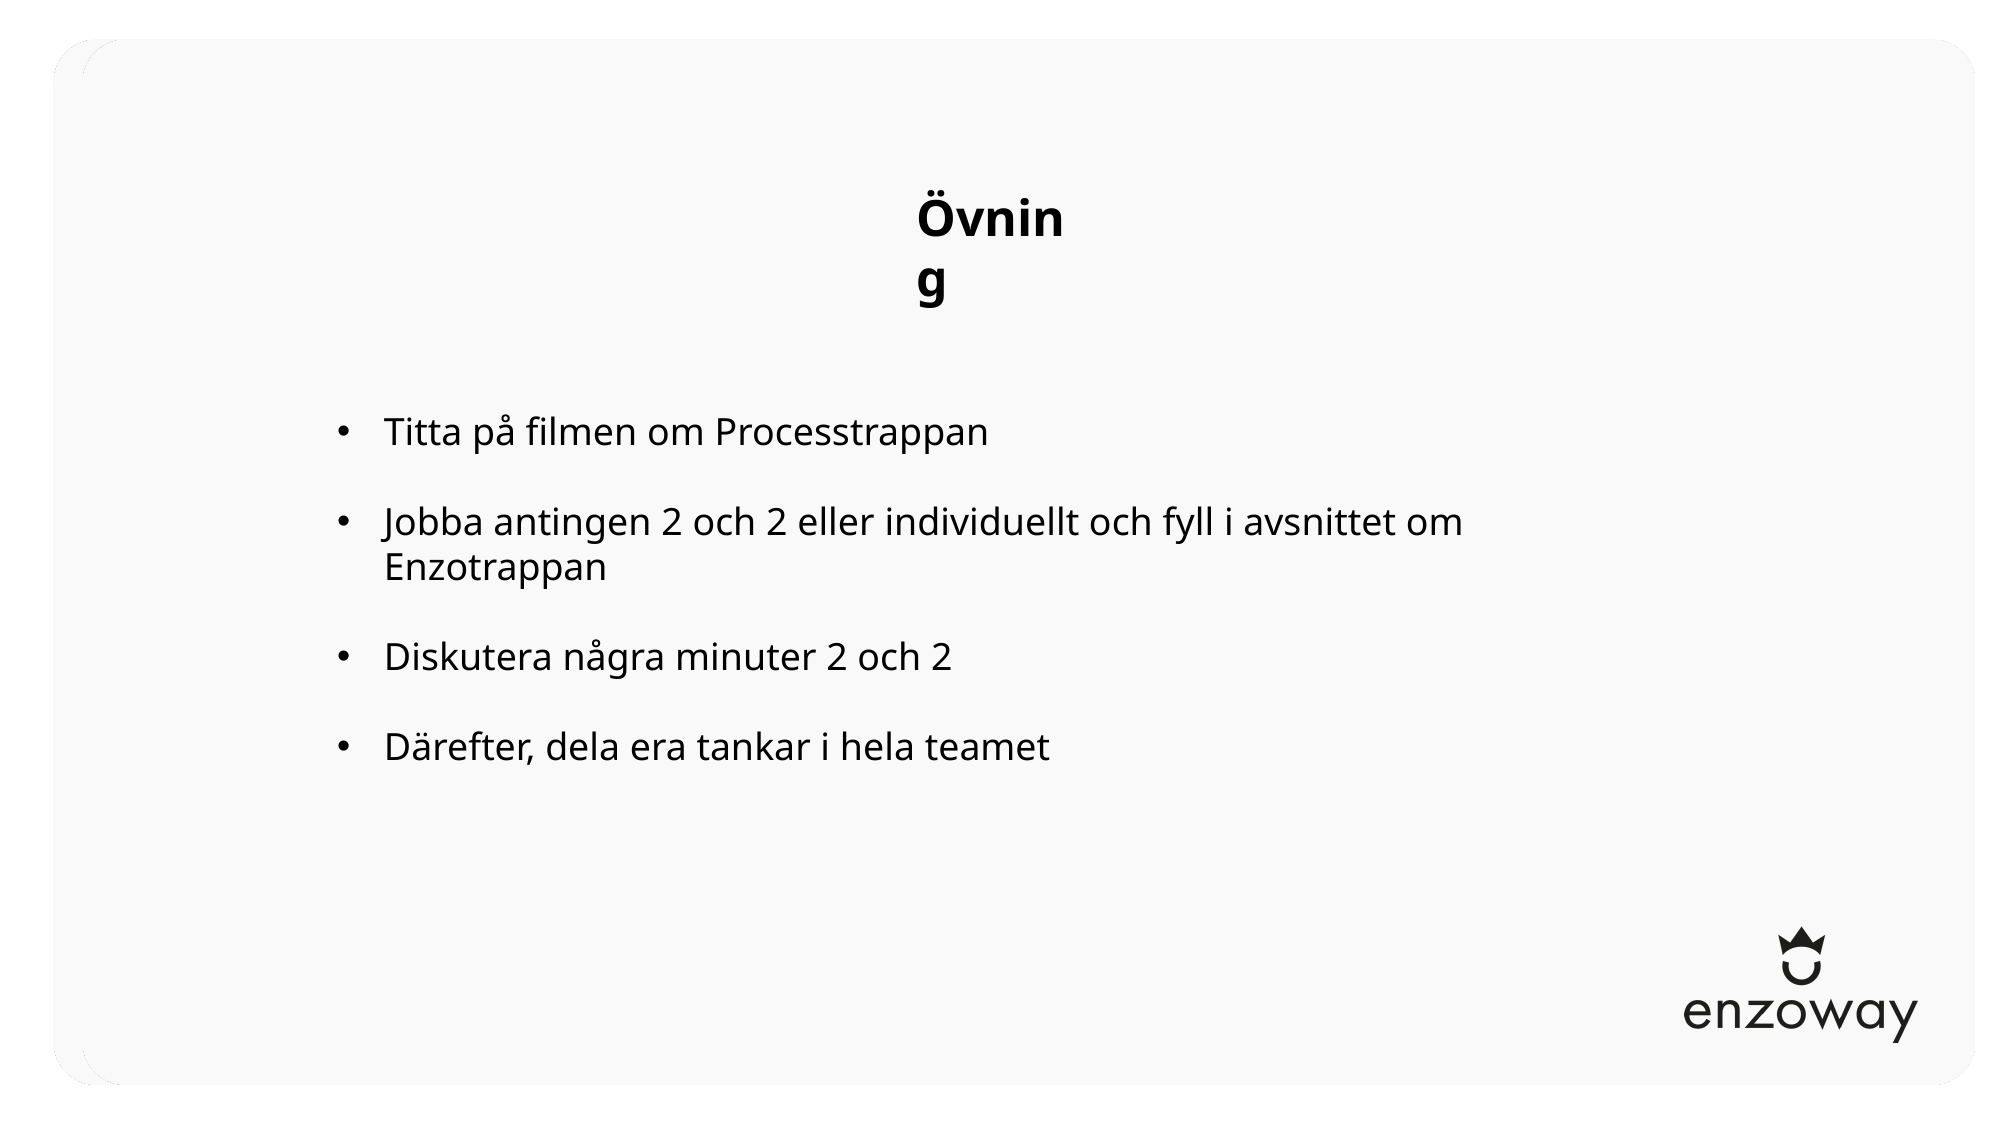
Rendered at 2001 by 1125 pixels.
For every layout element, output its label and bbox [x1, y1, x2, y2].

picture [53, 39, 1976, 1086]
